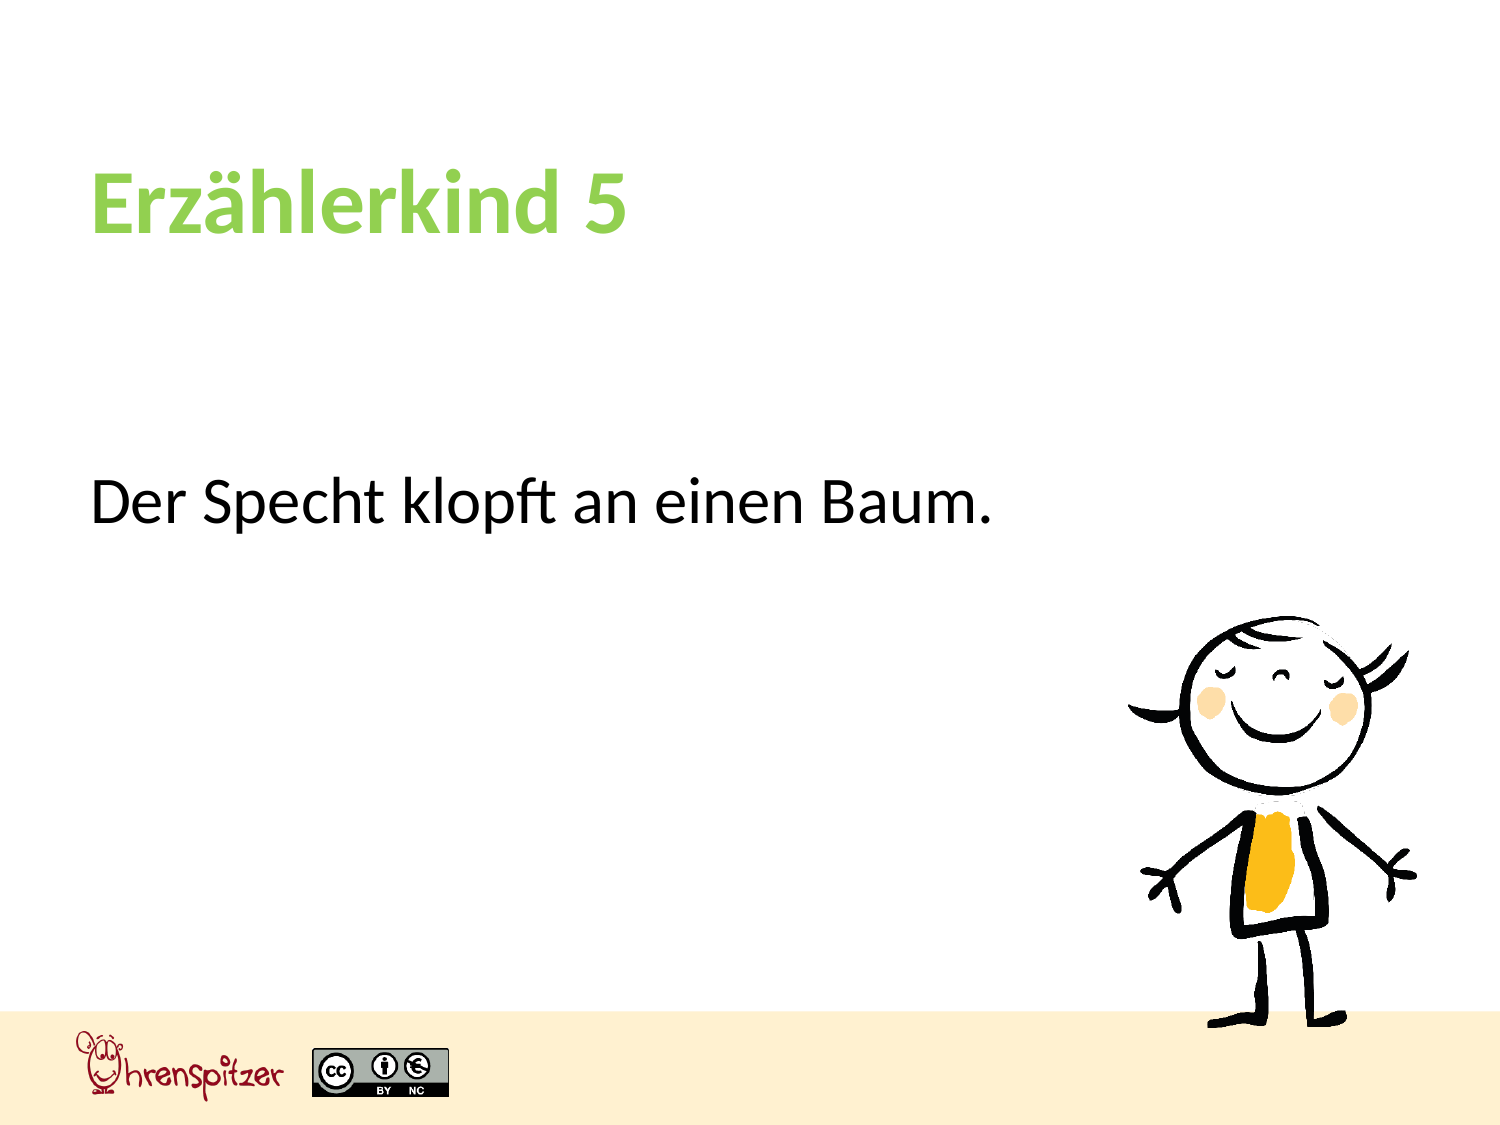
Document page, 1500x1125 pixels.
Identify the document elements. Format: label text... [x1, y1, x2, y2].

picture [312, 1048, 449, 1097]
picture [1127, 616, 1417, 1028]
title Erzählerkind 5 [75, 103, 1425, 262]
list Der Specht klopft an einen Baum. [75, 262, 1425, 1005]
